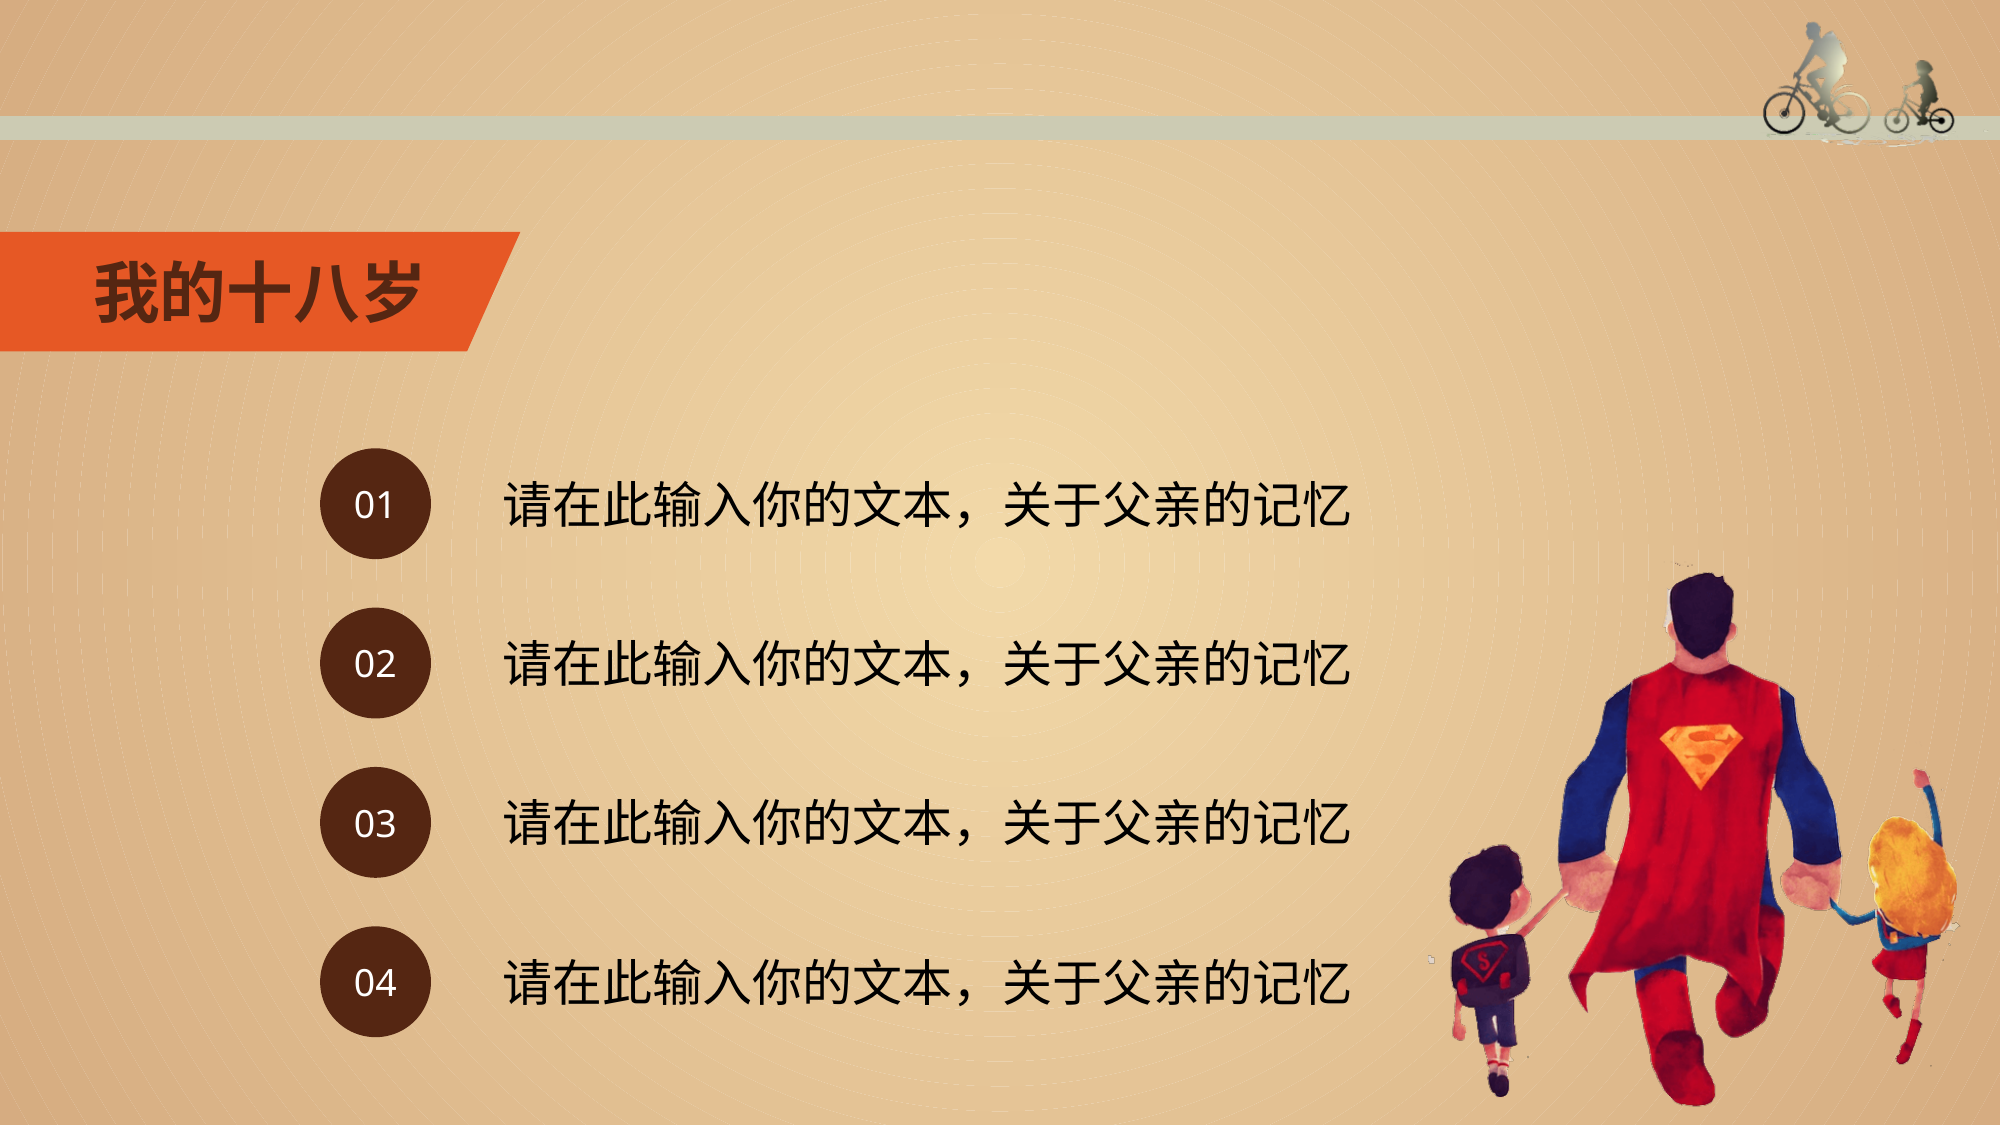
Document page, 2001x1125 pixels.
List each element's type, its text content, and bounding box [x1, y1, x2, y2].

text_box 请在此输入你的文本，关于父亲的记忆 [487, 943, 1368, 1019]
text_box 请在此输入你的文本，关于父亲的记忆 [487, 465, 1368, 541]
picture [1745, 0, 2001, 188]
text_box 01 [319, 447, 433, 561]
text_box 我的十八岁 [78, 243, 442, 339]
text_box 04 [319, 925, 433, 1039]
text_box 请在此输入你的文本，关于父亲的记忆 [487, 625, 1368, 700]
text_box 请在此输入你的文本，关于父亲的记忆 [487, 784, 1368, 860]
picture [1384, 541, 2000, 1125]
text_box [0, 230, 522, 353]
text_box 02 [319, 606, 433, 720]
text_box 03 [319, 765, 433, 879]
